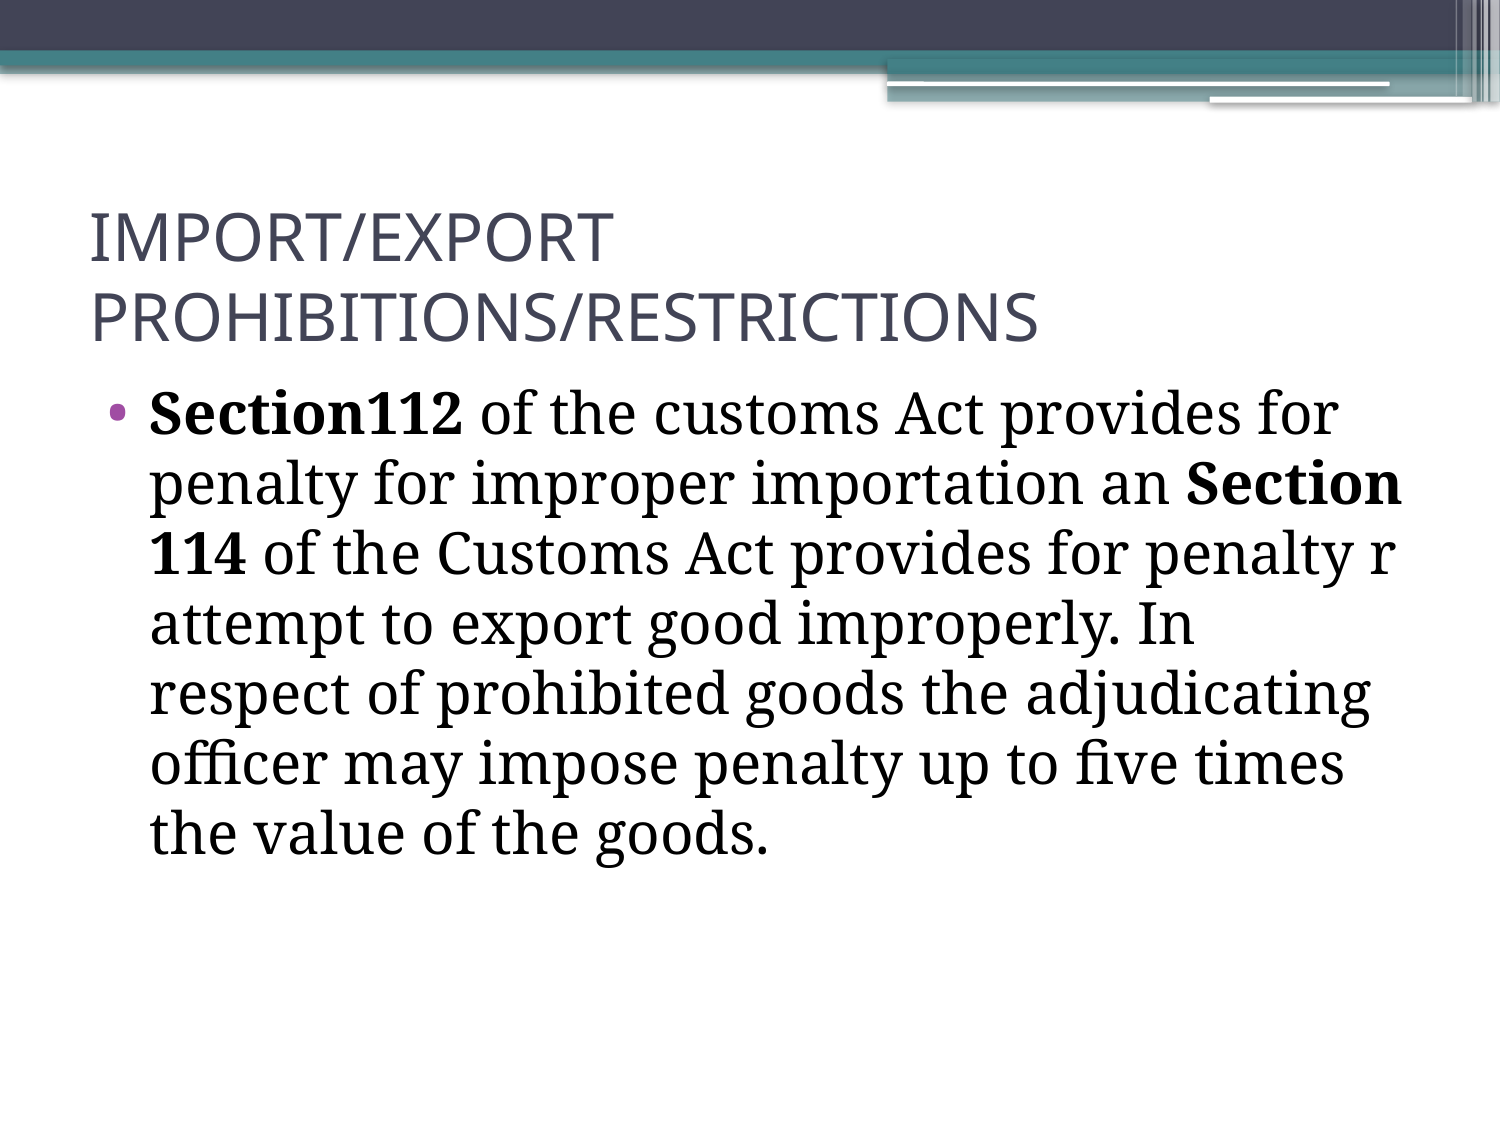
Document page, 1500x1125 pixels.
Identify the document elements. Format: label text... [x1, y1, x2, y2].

list Section112 of the customs Act provides for penalty for improper importation an Section 114 of the Customs Act provides for penalty r attempt to export good improperly. In respect of prohibited goods the adjudicating officer may impose penalty up to five times the value of the goods. [75, 368, 1425, 1079]
title IMPORT/EXPORT PROHIBITIONS/RESTRICTIONS [75, 187, 1425, 363]
